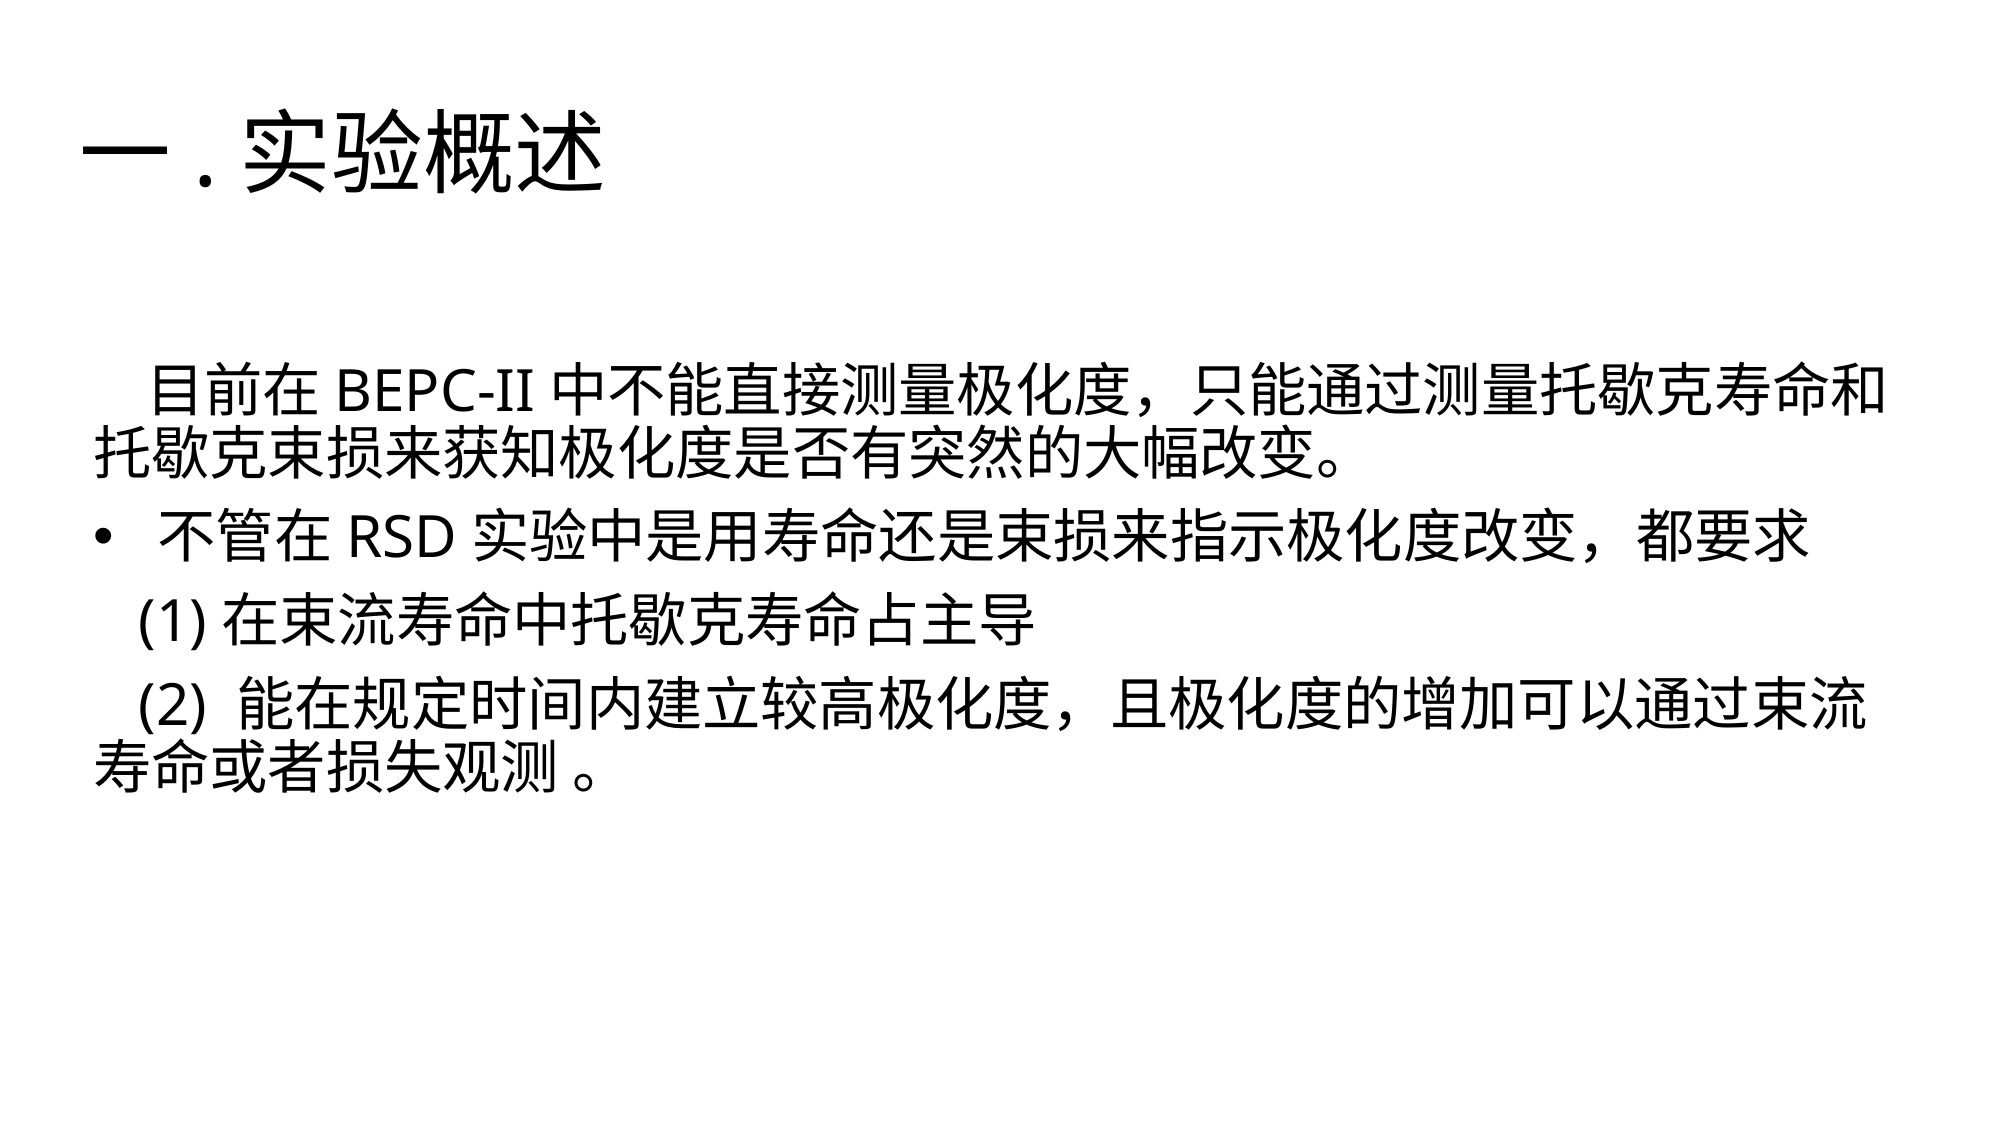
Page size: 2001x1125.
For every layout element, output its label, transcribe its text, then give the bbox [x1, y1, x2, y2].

title 一.实验概述 [64, 47, 1790, 266]
list 目前在BEPC-II中不能直接测量极化度，只能通过测量托歇克寿命和托歇克束损来获知极化度是否有突然的大幅改变。 不管在RSD实验中是用寿命还是束损来指示极化度改变，都要求 (1)在束流寿命中托歇克寿命占主导 (2) 能在规定时间内建立较高极化度，且极化度的增加可以通过束流寿命或者损失观测 。 [78, 353, 1922, 997]
